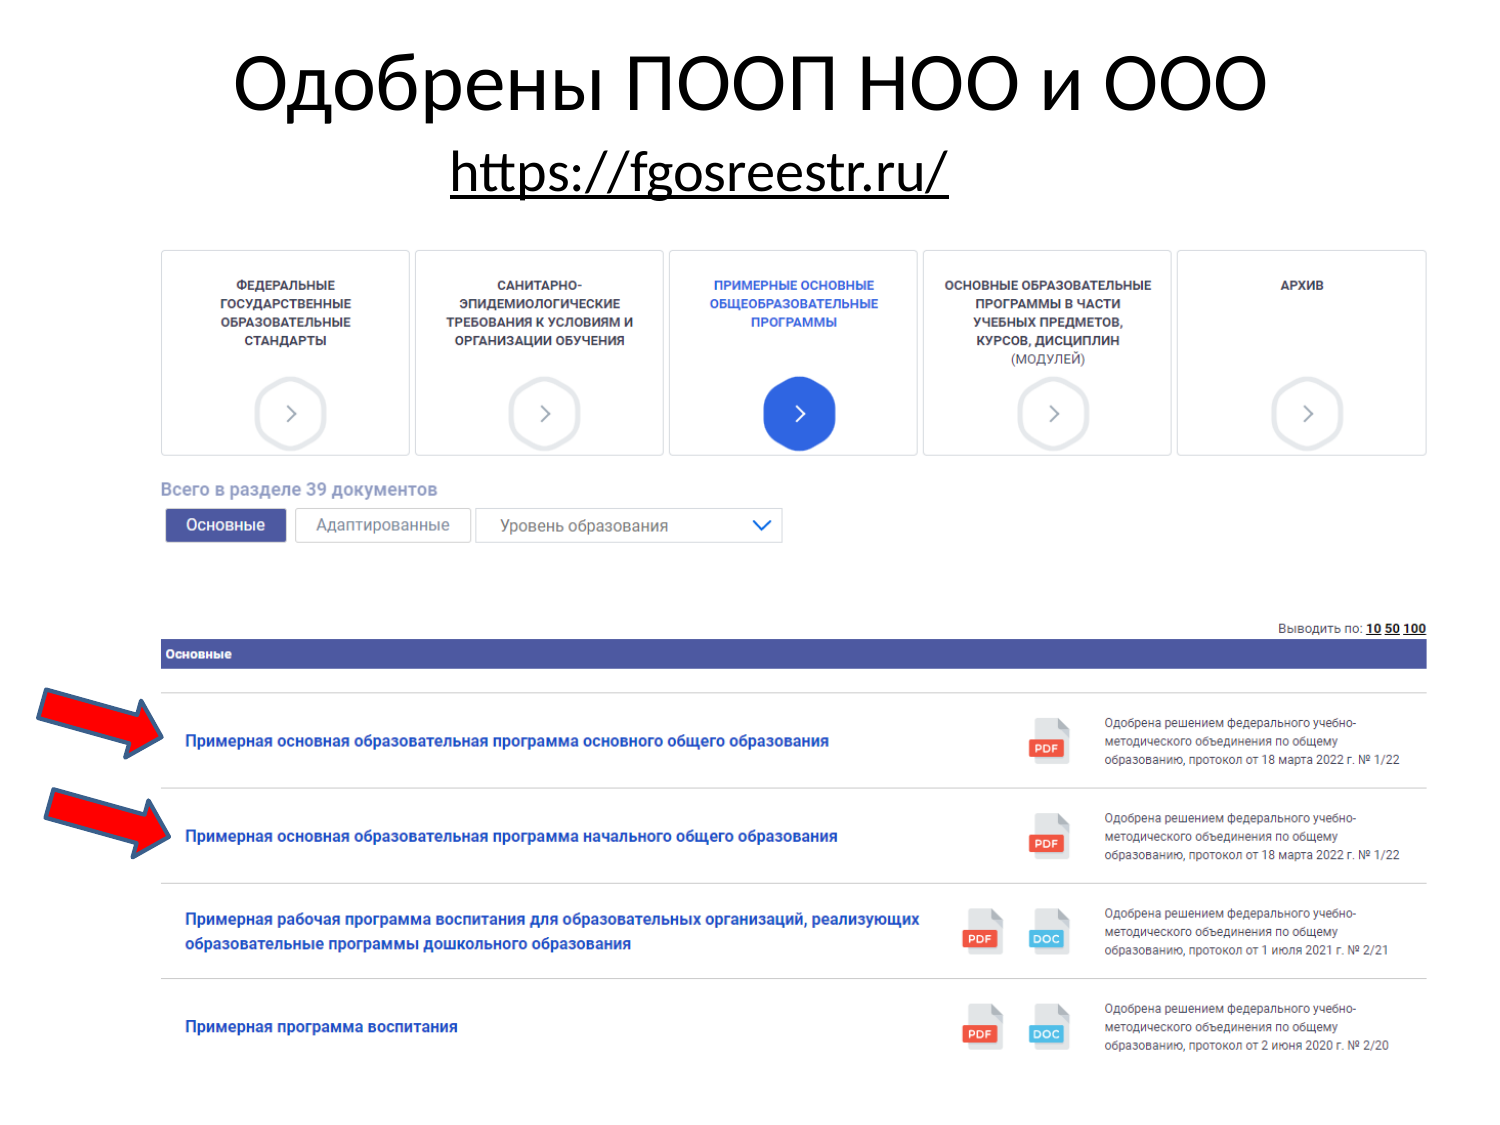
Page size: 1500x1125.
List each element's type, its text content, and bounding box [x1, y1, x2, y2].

text_box [36, 687, 118, 743]
picture [123, 226, 1472, 1059]
text_box https://fgosreestr.ru/ [435, 125, 977, 211]
title Одобрены ПООП НОО и ООО [76, 19, 1427, 135]
text_box [43, 787, 118, 841]
